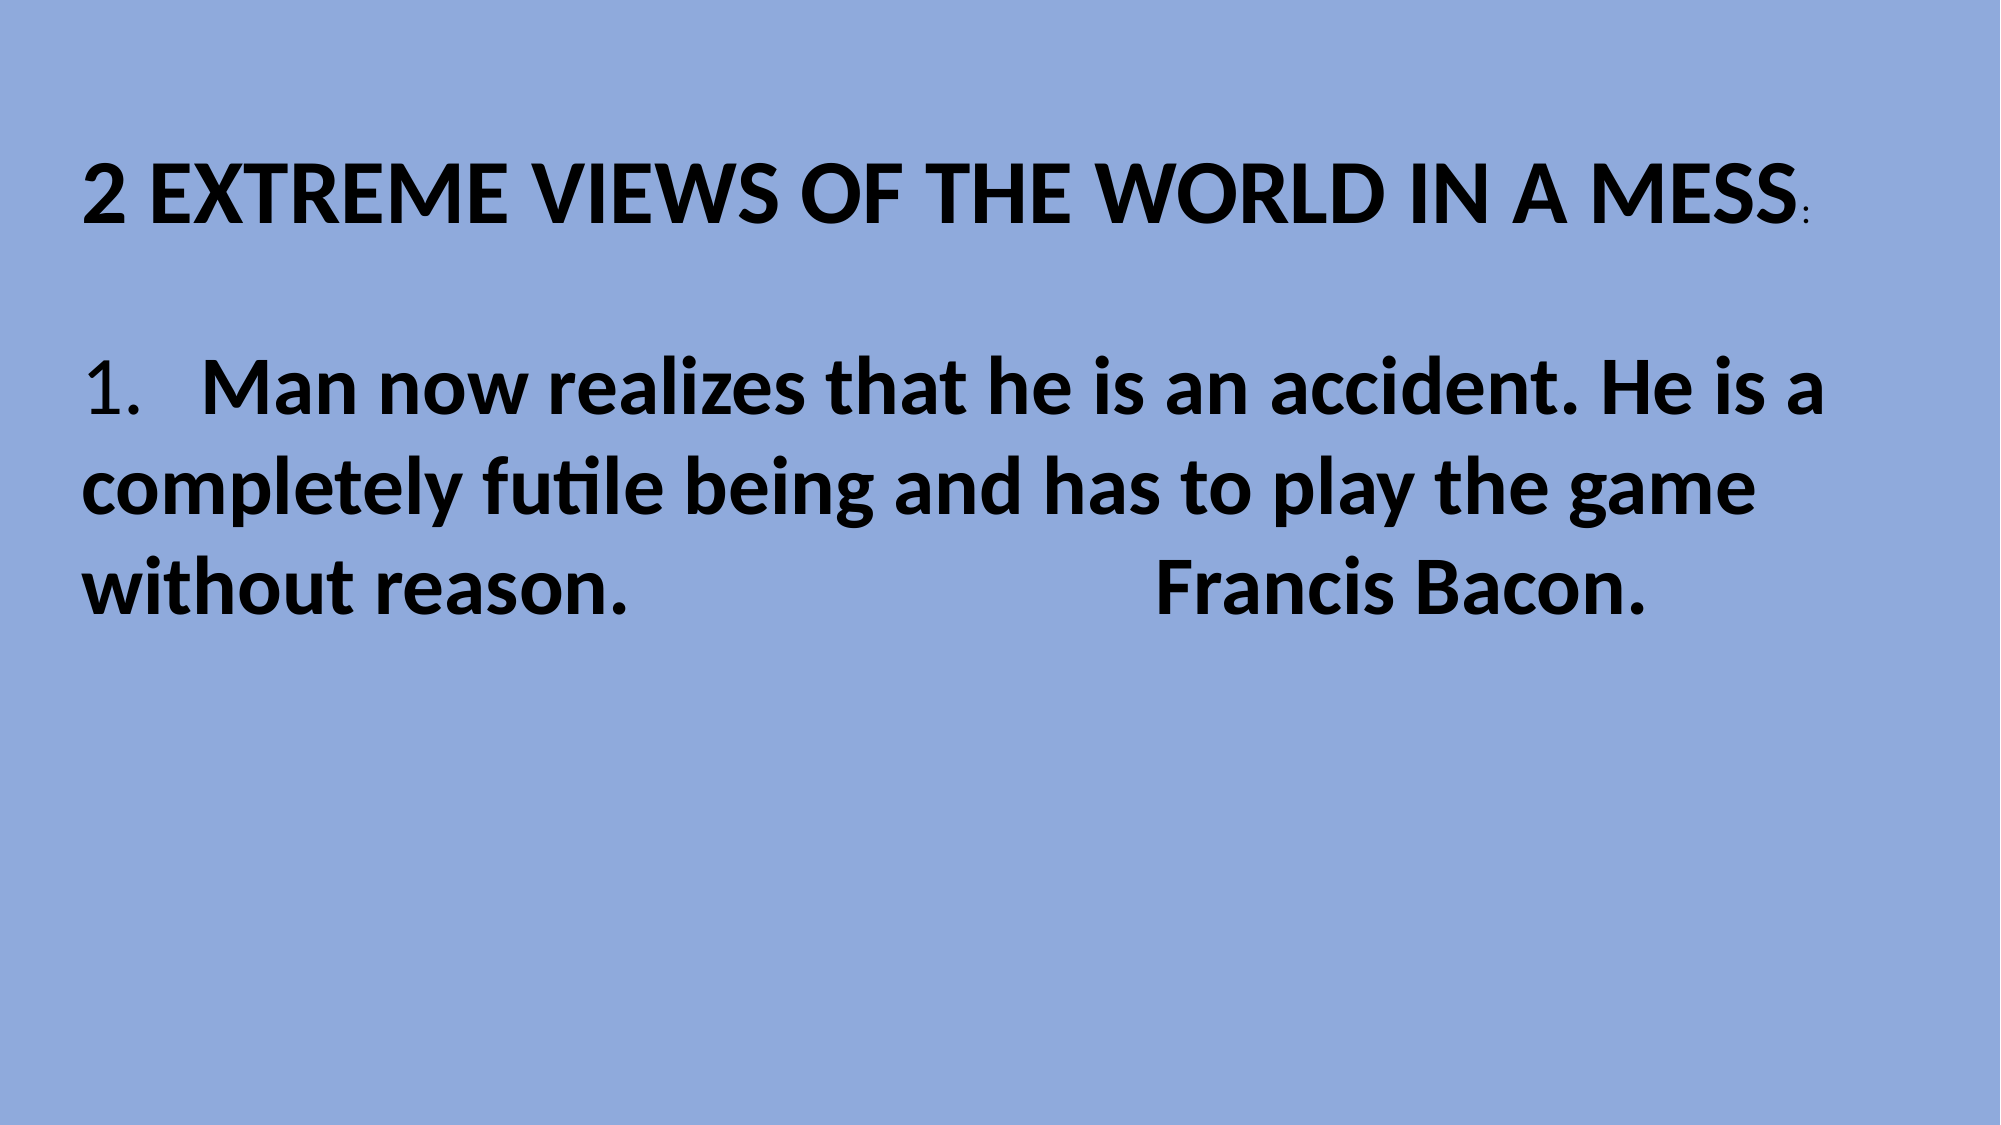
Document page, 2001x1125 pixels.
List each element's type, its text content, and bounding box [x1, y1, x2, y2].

text_box 2 EXTREME VIEWS OF THE WORLD IN A MESS: 1. Man now realizes that he is an accident. He is a completely futile being and has to play the game without reason. Francis Bacon. [66, 124, 1854, 639]
